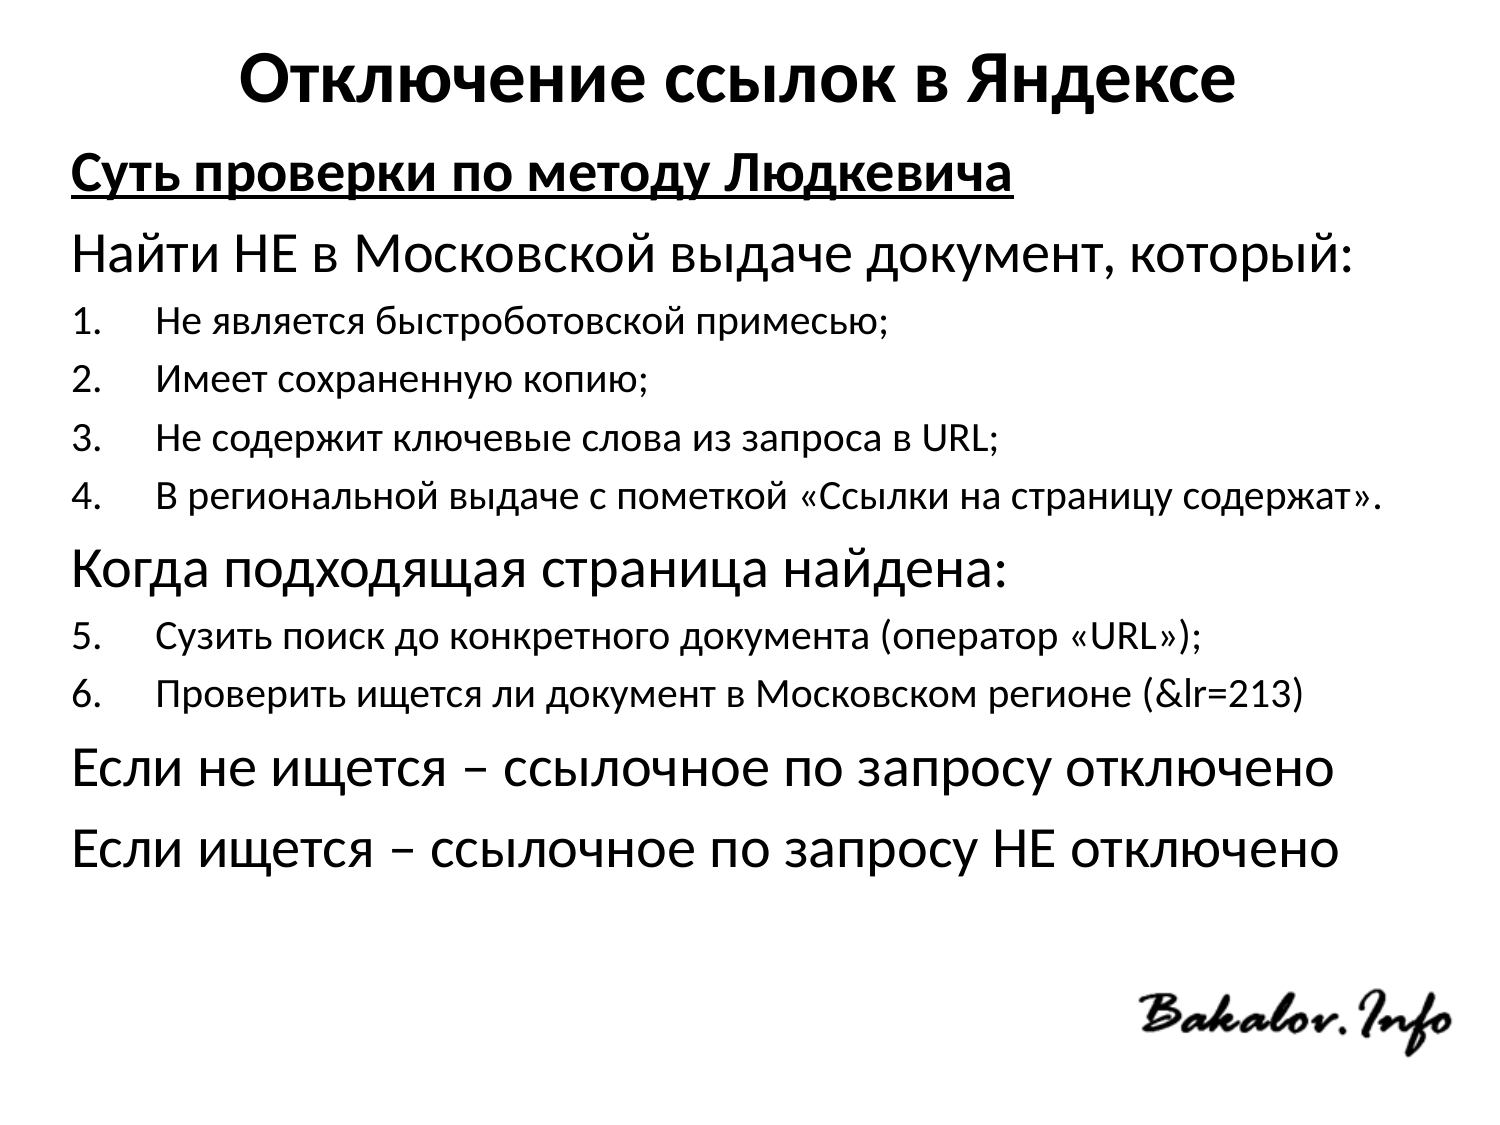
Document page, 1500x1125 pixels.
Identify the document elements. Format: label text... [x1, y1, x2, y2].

picture [1136, 987, 1456, 1060]
text_box Суть проверки по методу Людкевича Найти НЕ в Московской выдаче документ, который: Не является быстроботовской примесью; Имеет сохраненную копию; Не содержит ключевые слова из запроса в URL; В региональной выдаче с пометкой «Ссылки на страницу содержат». Когда подходящая страница найдена: Сузить поиск до конкретного документа (оператор «URL»); Проверить ищется ли документ в Московском регионе (&lr=213) Если не ищется – ссылочное по запросу отключено Если ищется – ссылочное по запросу НЕ отключено [56, 125, 1450, 965]
text_box Отключение ссылок в Яндексе [53, 30, 1425, 114]
